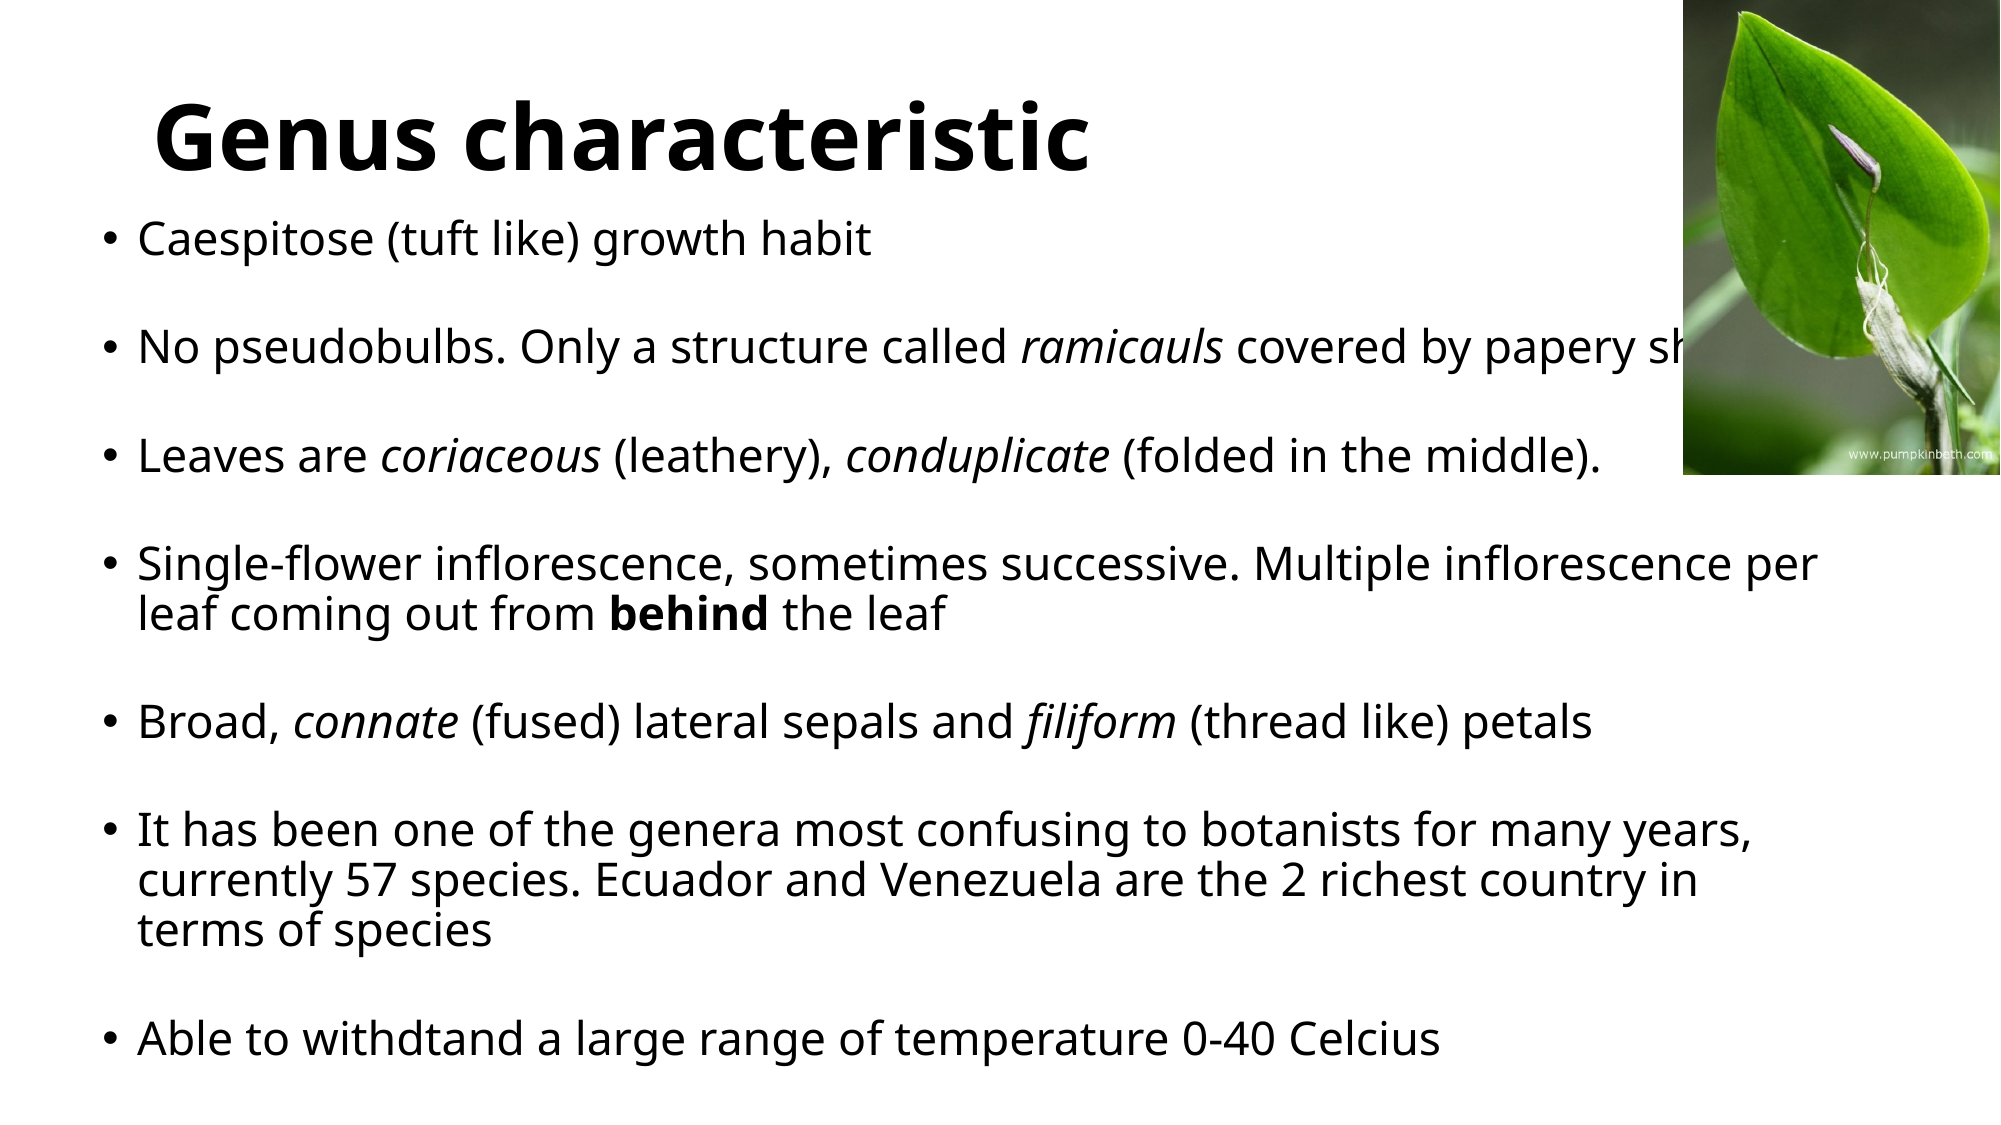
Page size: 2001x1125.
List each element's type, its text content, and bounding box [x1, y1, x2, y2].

picture [1683, 0, 2000, 475]
title Genus characteristic [137, 32, 1683, 208]
list Caespitose (tuft like) growth habit No pseudobulbs. Only a structure called ramicauls covered by papery sheath Leaves are coriaceous (leathery), conduplicate (folded in the middle). Single-flower inflorescence, sometimes successive. Multiple inflorescence per leaf coming out from behind the leaf Broad, connate (fused) lateral sepals and filiform (thread like) petals It has been one of the genera most confusing to botanists for many years, currently 57 species. Ecuador and Venezuela are the 2 richest country in terms of species Able to withdtand a large range of temperature 0-40 Celcius [87, 208, 1842, 1081]
